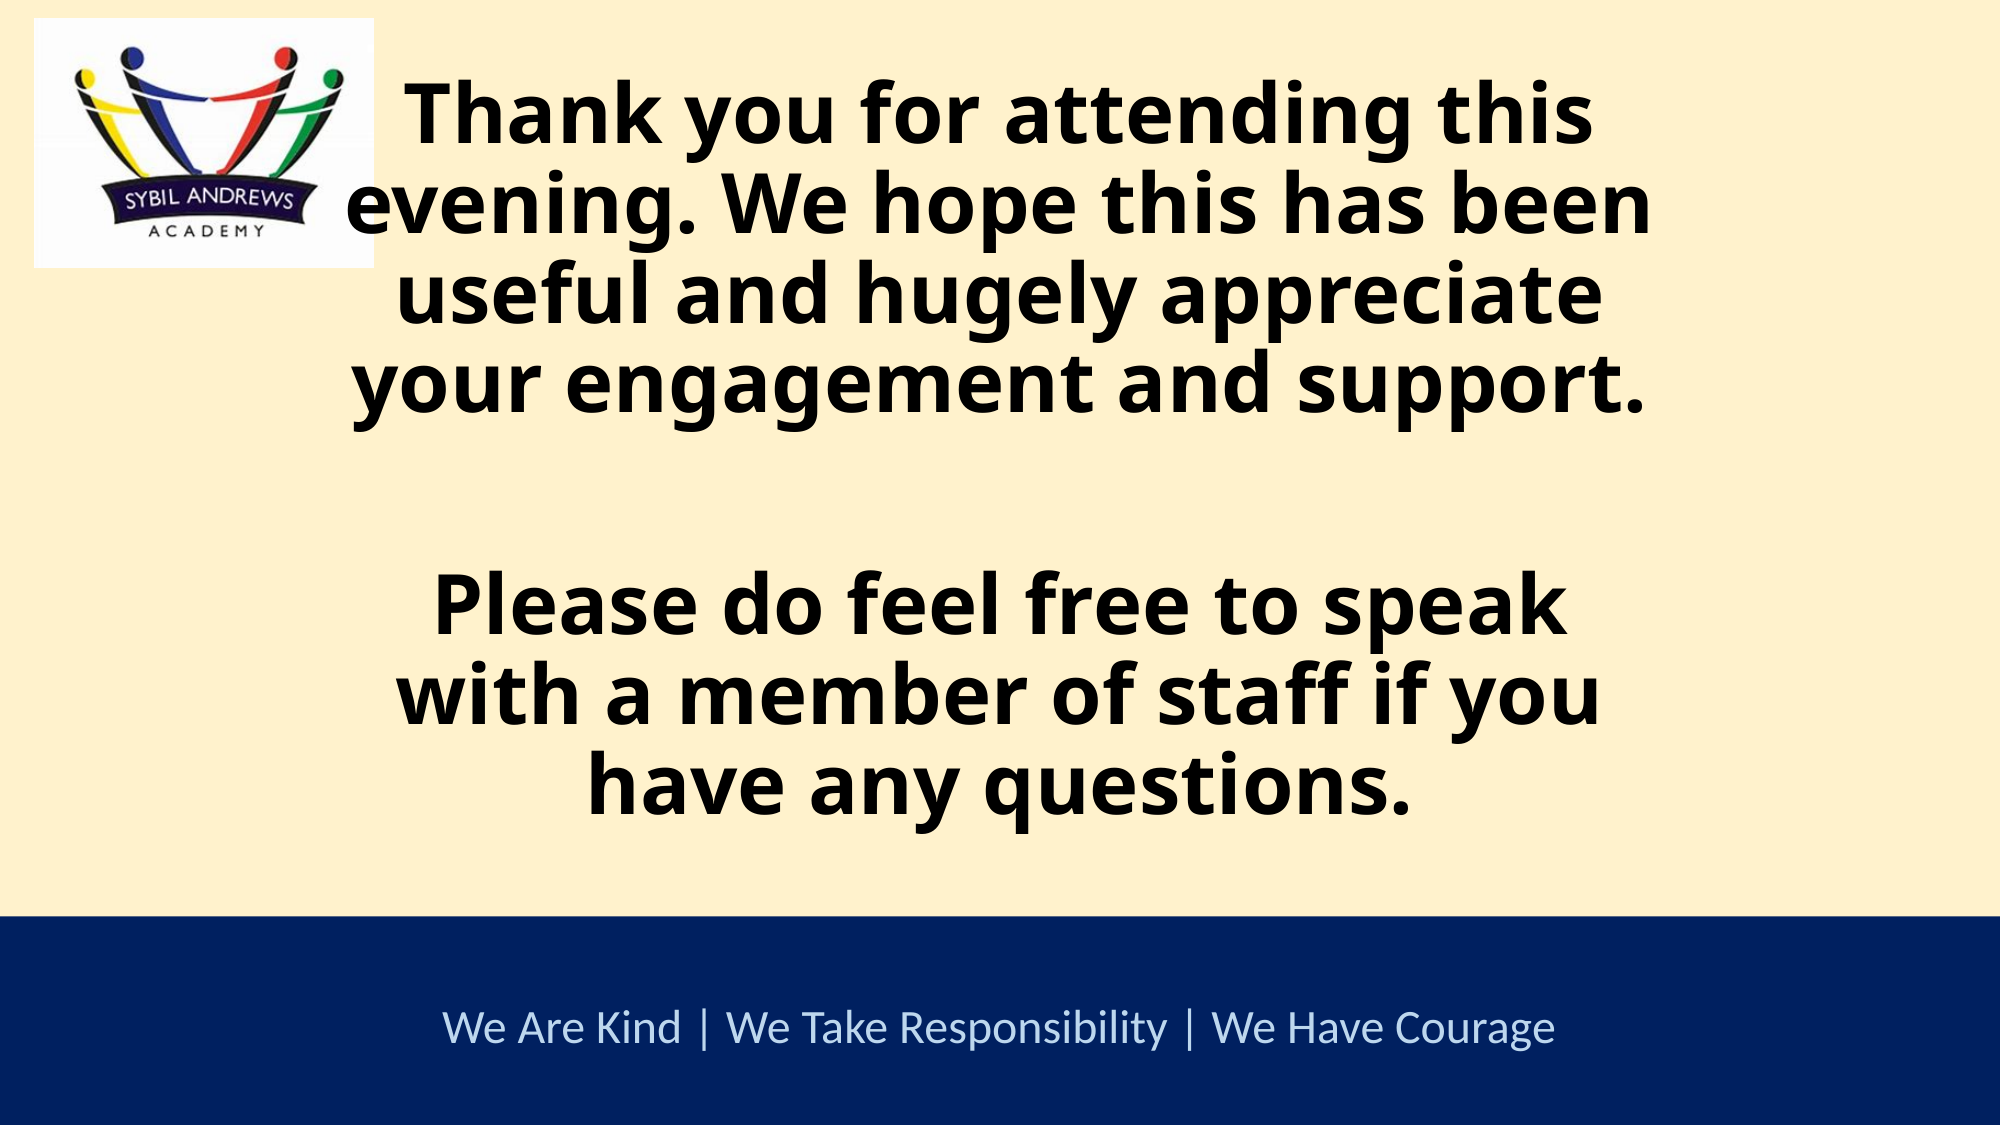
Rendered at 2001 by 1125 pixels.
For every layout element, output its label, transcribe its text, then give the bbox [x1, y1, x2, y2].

picture [34, 18, 374, 268]
list Thank you for attending this evening. We hope this has been useful and hugely appreciate your engagement and support. Please do feel free to speak with a member of staff if you have any questions. [329, 63, 1671, 481]
